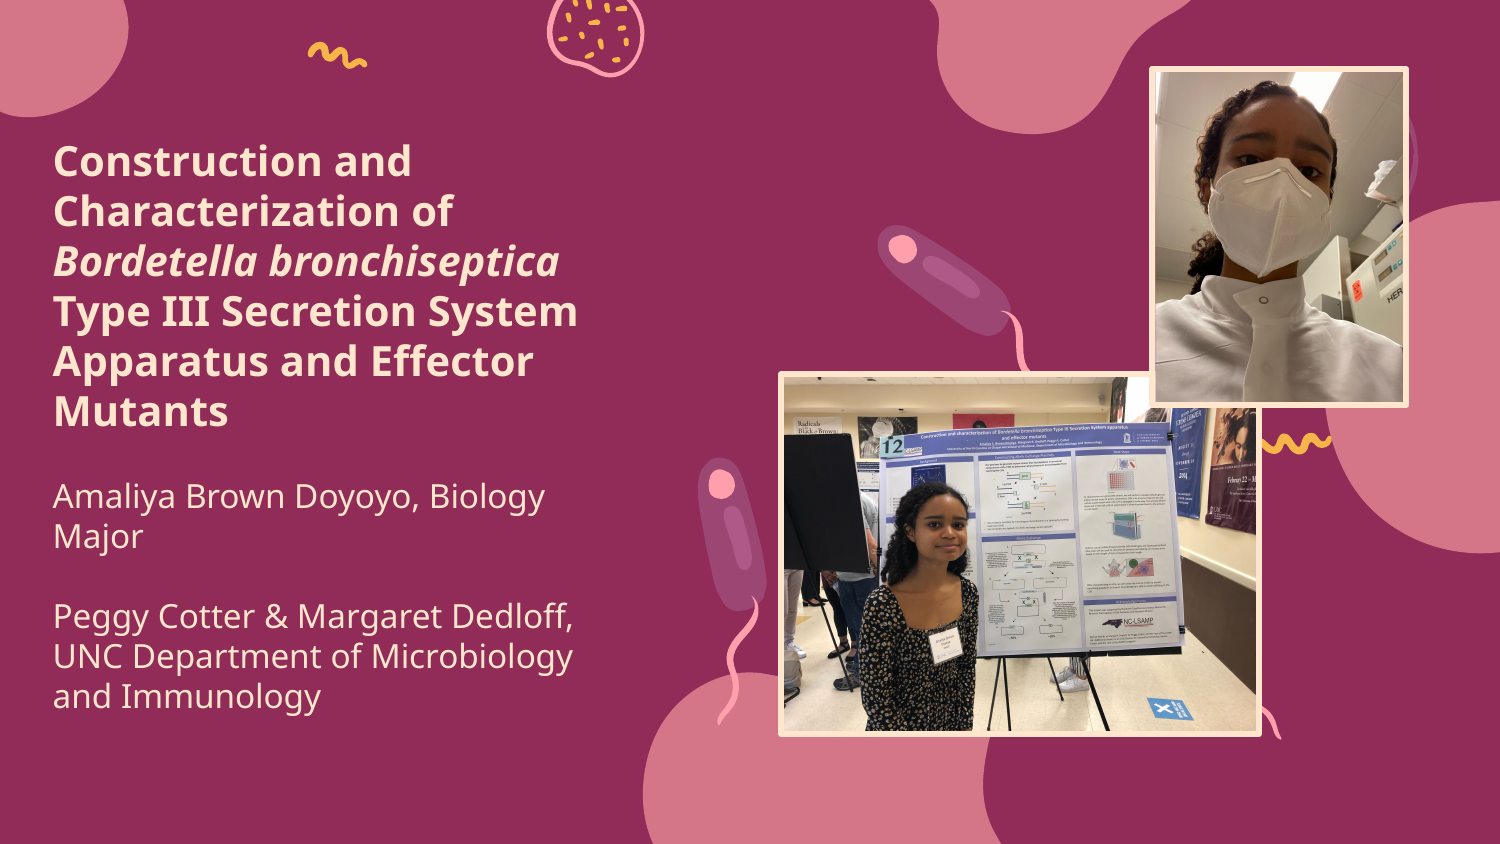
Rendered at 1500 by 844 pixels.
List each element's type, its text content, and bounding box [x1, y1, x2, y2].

picture [784, 72, 1445, 732]
title Construction and Characterization of Bordetella bronchiseptica Type III Secretion System Apparatus and Effector Mutants [37, 72, 638, 460]
subtitle Amaliya Brown Doyoyo, Biology Major Peggy Cotter & Margaret Dedloff, UNC Department of Microbiology and Immunology [37, 460, 638, 591]
